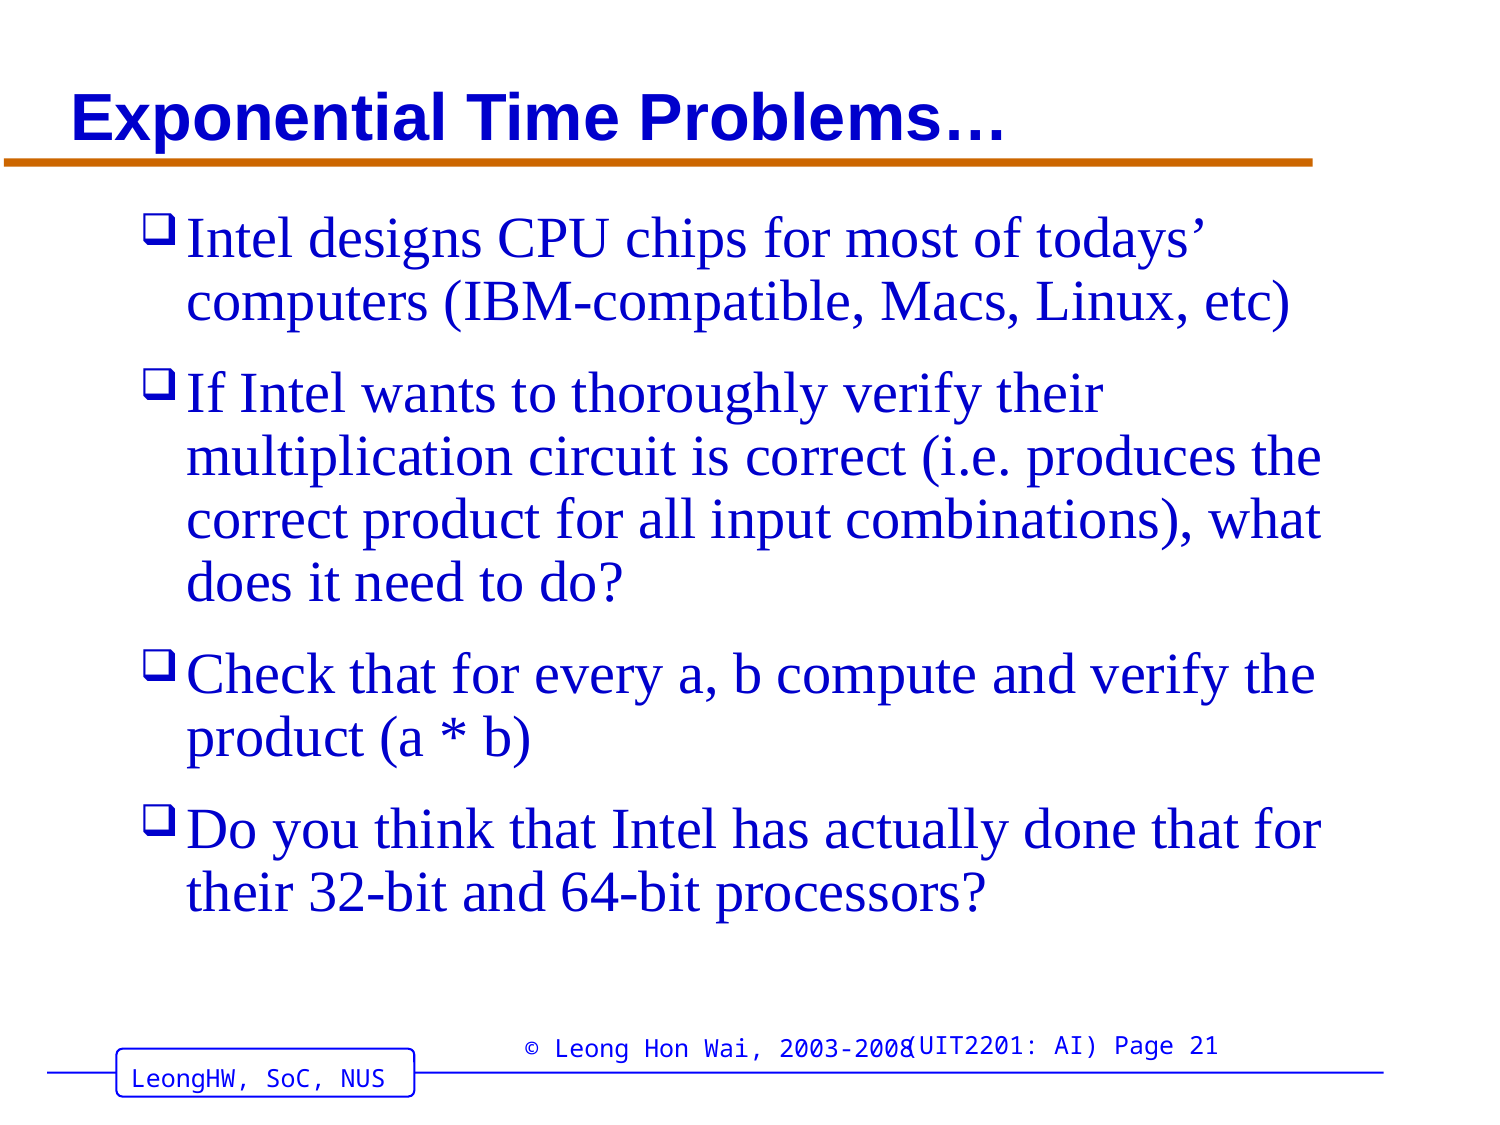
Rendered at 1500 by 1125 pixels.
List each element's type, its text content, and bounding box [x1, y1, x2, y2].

list Intel designs CPU chips for most of todays’ computers (IBM-compatible, Macs, Linux, etc) If Intel wants to thoroughly verify their multiplication circuit is correct (i.e. produces the correct product for all input combinations), what does it need to do? Check that for every a, b compute and verify the product (a * b) Do you think that Intel has actually done that for their 32-bit and 64-bit processors? [124, 199, 1371, 1001]
title Exponential Time Problems… [54, 30, 1401, 163]
